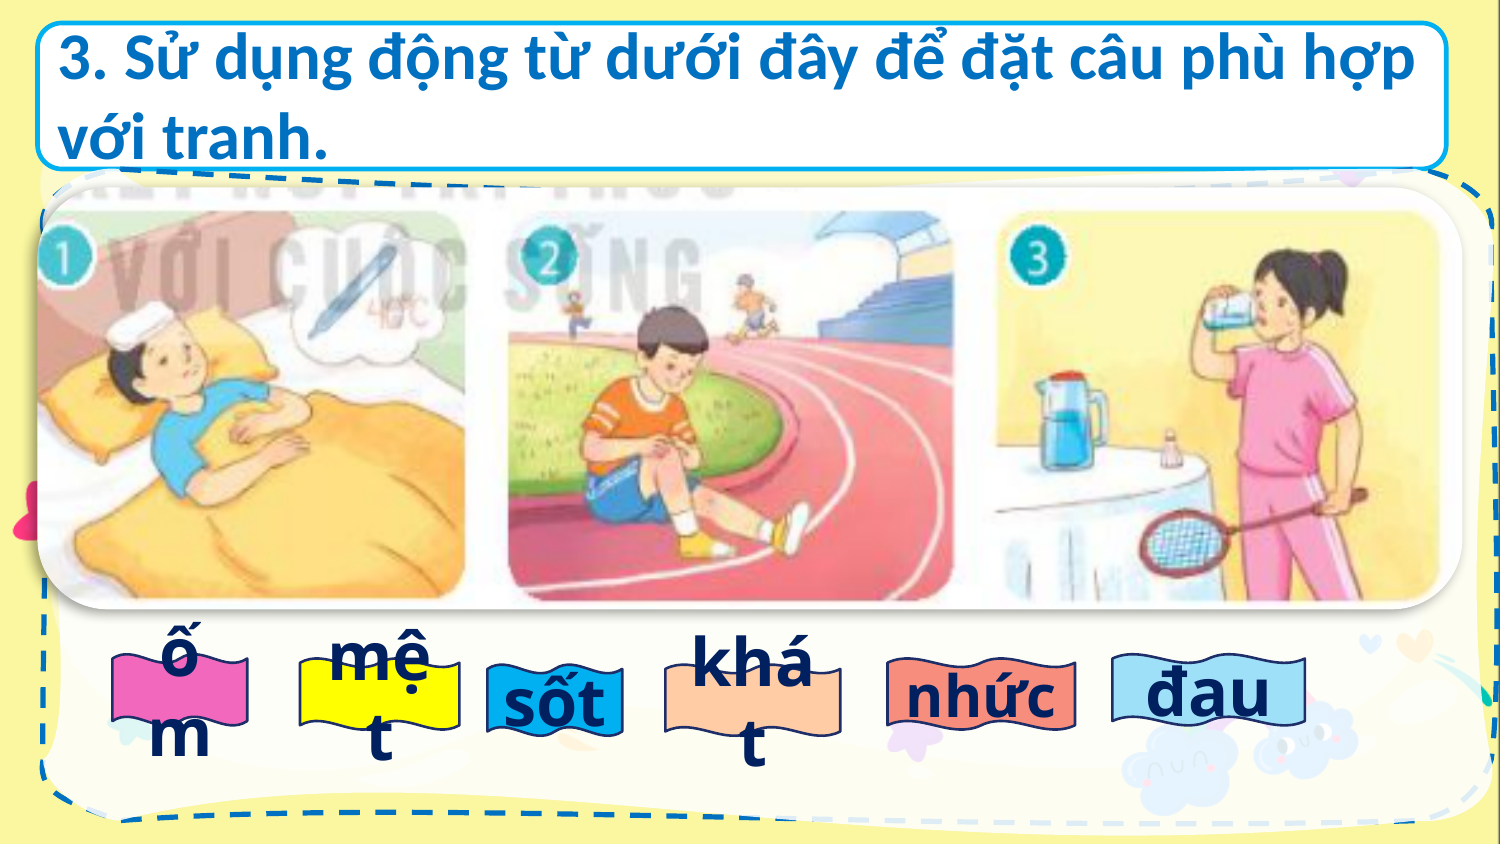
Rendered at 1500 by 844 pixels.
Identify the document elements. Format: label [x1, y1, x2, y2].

text_box [37, 4, 1463, 183]
picture [0, 0, 1500, 844]
